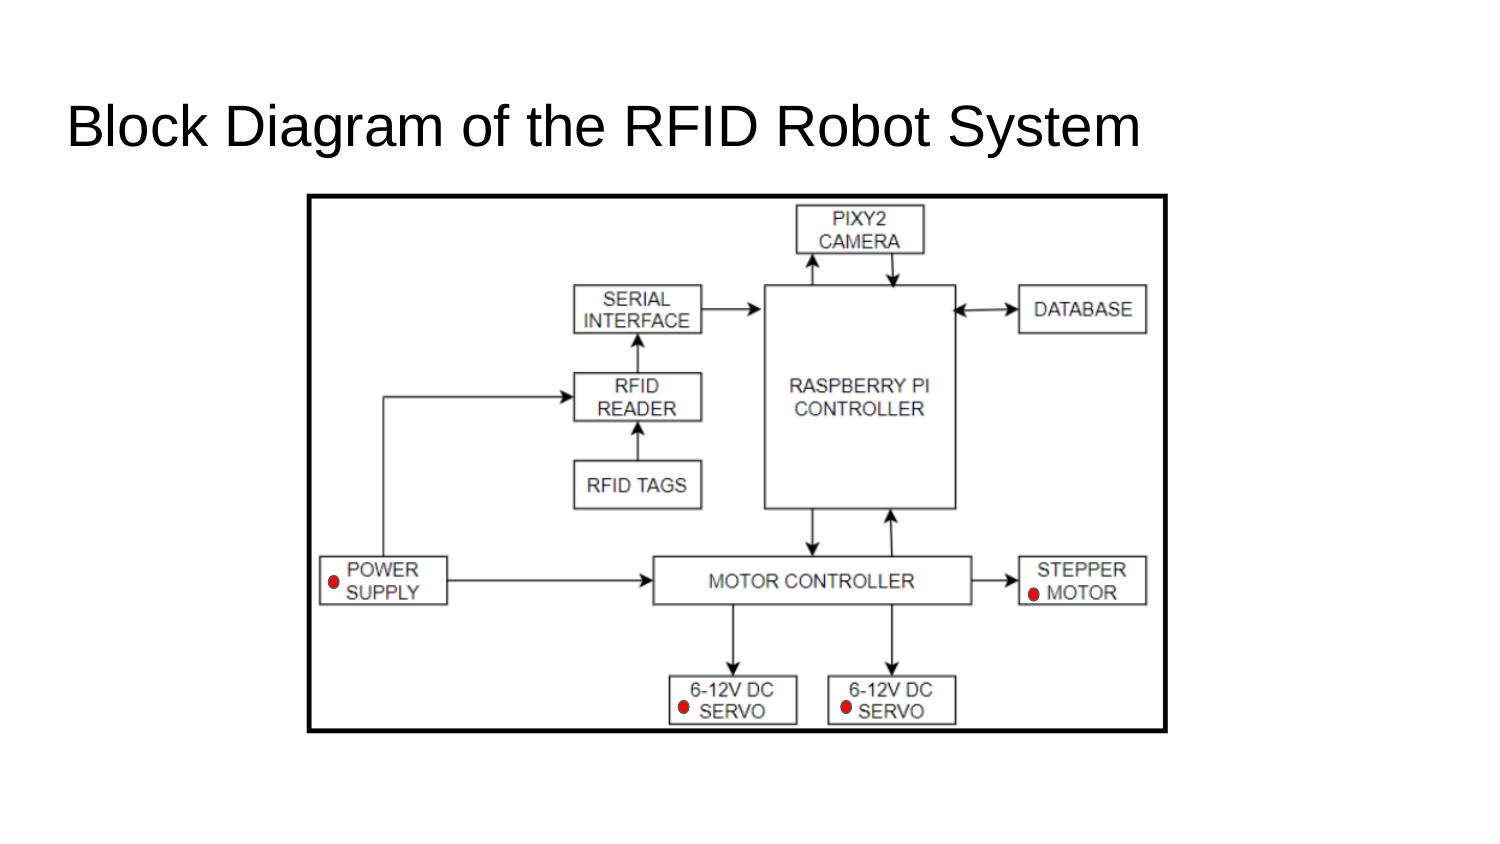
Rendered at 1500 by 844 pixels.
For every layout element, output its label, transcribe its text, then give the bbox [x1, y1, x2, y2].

picture [296, 183, 1204, 755]
title Block Diagram of the RFID Robot System [51, 72, 1449, 167]
